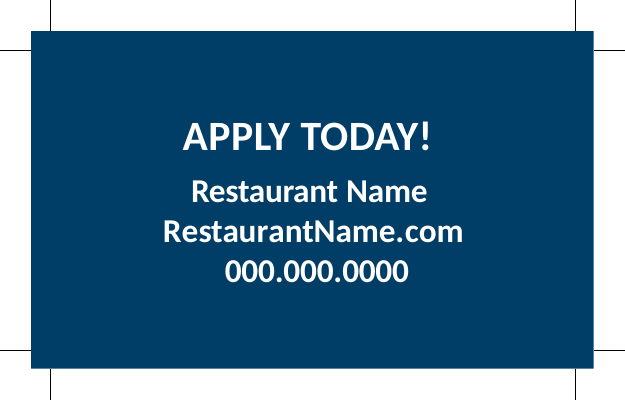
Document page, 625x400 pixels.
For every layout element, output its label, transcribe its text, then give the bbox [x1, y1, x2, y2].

title APPLY TODAY! [179, 106, 446, 167]
text_box Restaurant Name RestaurantName.com 000.000.0000 [160, 167, 465, 289]
text_box [31, 31, 594, 369]
